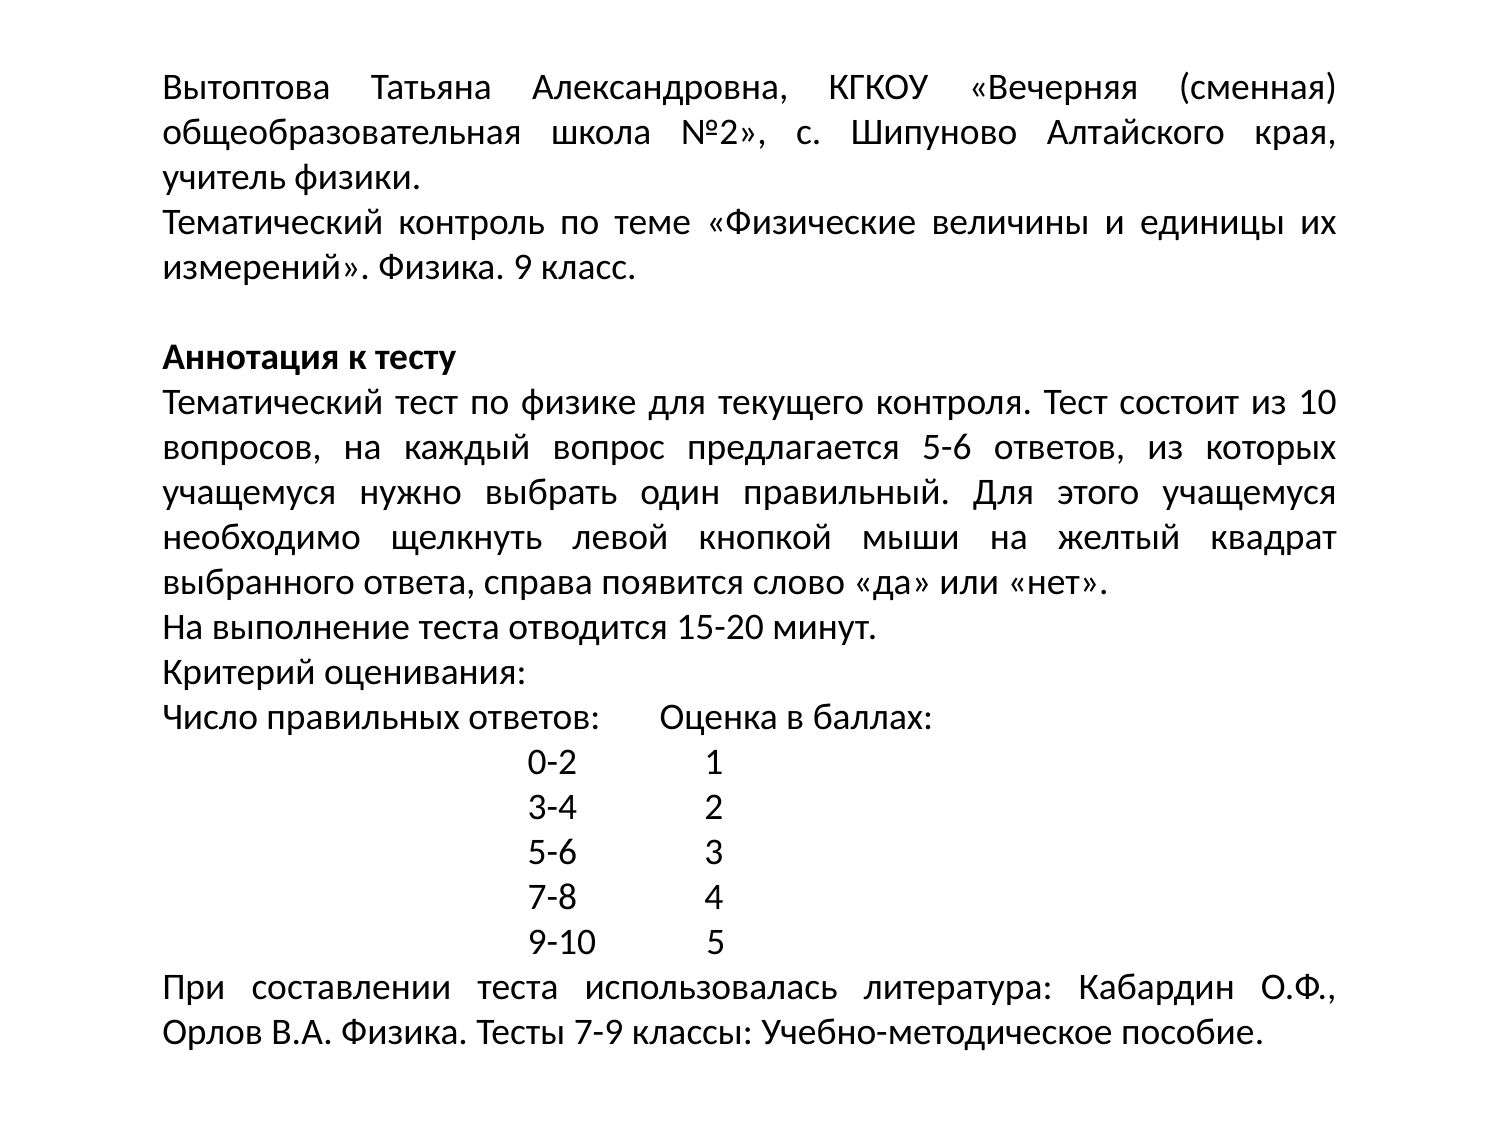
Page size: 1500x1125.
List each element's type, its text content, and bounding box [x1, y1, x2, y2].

text_box Вытоптова Татьяна Александровна, КГКОУ «Вечерняя (сменная) общеобразовательная школа №2», с. Шипуново Алтайского края, учитель физики. Тематический контроль по теме «Физические величины и единицы их измерений». Физика. 9 класс. Аннотация к тесту Тематический тест по физике для текущего контроля. Тест состоит из 10 вопросов, на каждый вопрос предлагается 5-6 ответов, из которых учащемуся нужно выбрать один правильный. Для этого учащемуся необходимо щелкнуть левой кнопкой мыши на желтый квадрат выбранного ответа, справа появится слово «да» или «нет». На выполнение теста отводится 15-20 минут. Критерий оценивания: Число правильных ответов: Оценка в баллах: 0-2 1 3-4 2 5-6 3 7-8 4 9-10 5 При составлении теста использовалась литература: Кабардин О.Ф., Орлов В.А. Физика. Тесты 7-9 классы: Учебно-методическое пособие. [147, 55, 1353, 1105]
